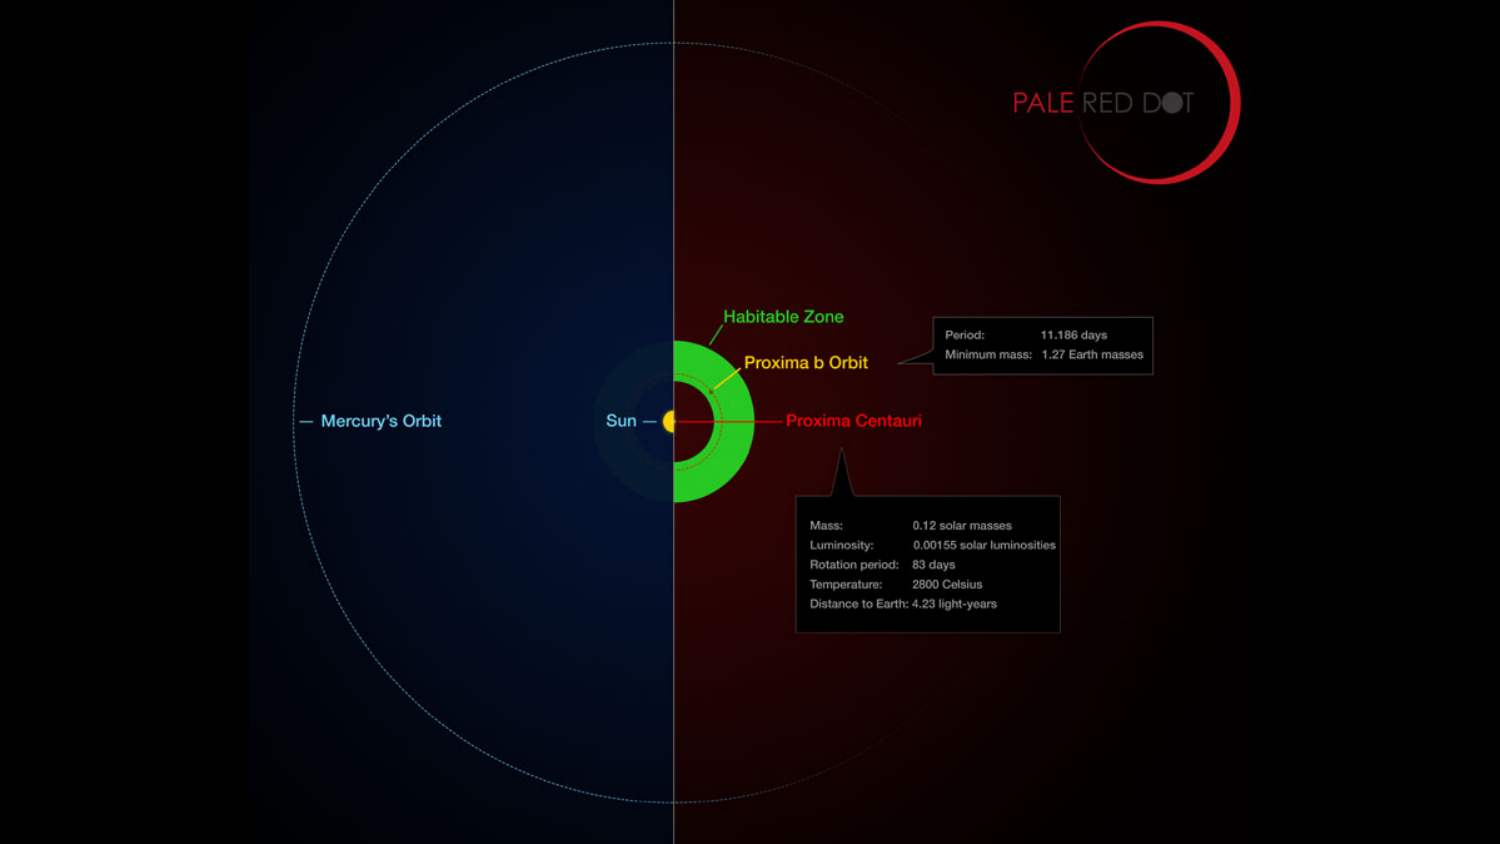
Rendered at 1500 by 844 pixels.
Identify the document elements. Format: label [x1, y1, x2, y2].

picture [249, 0, 1251, 844]
